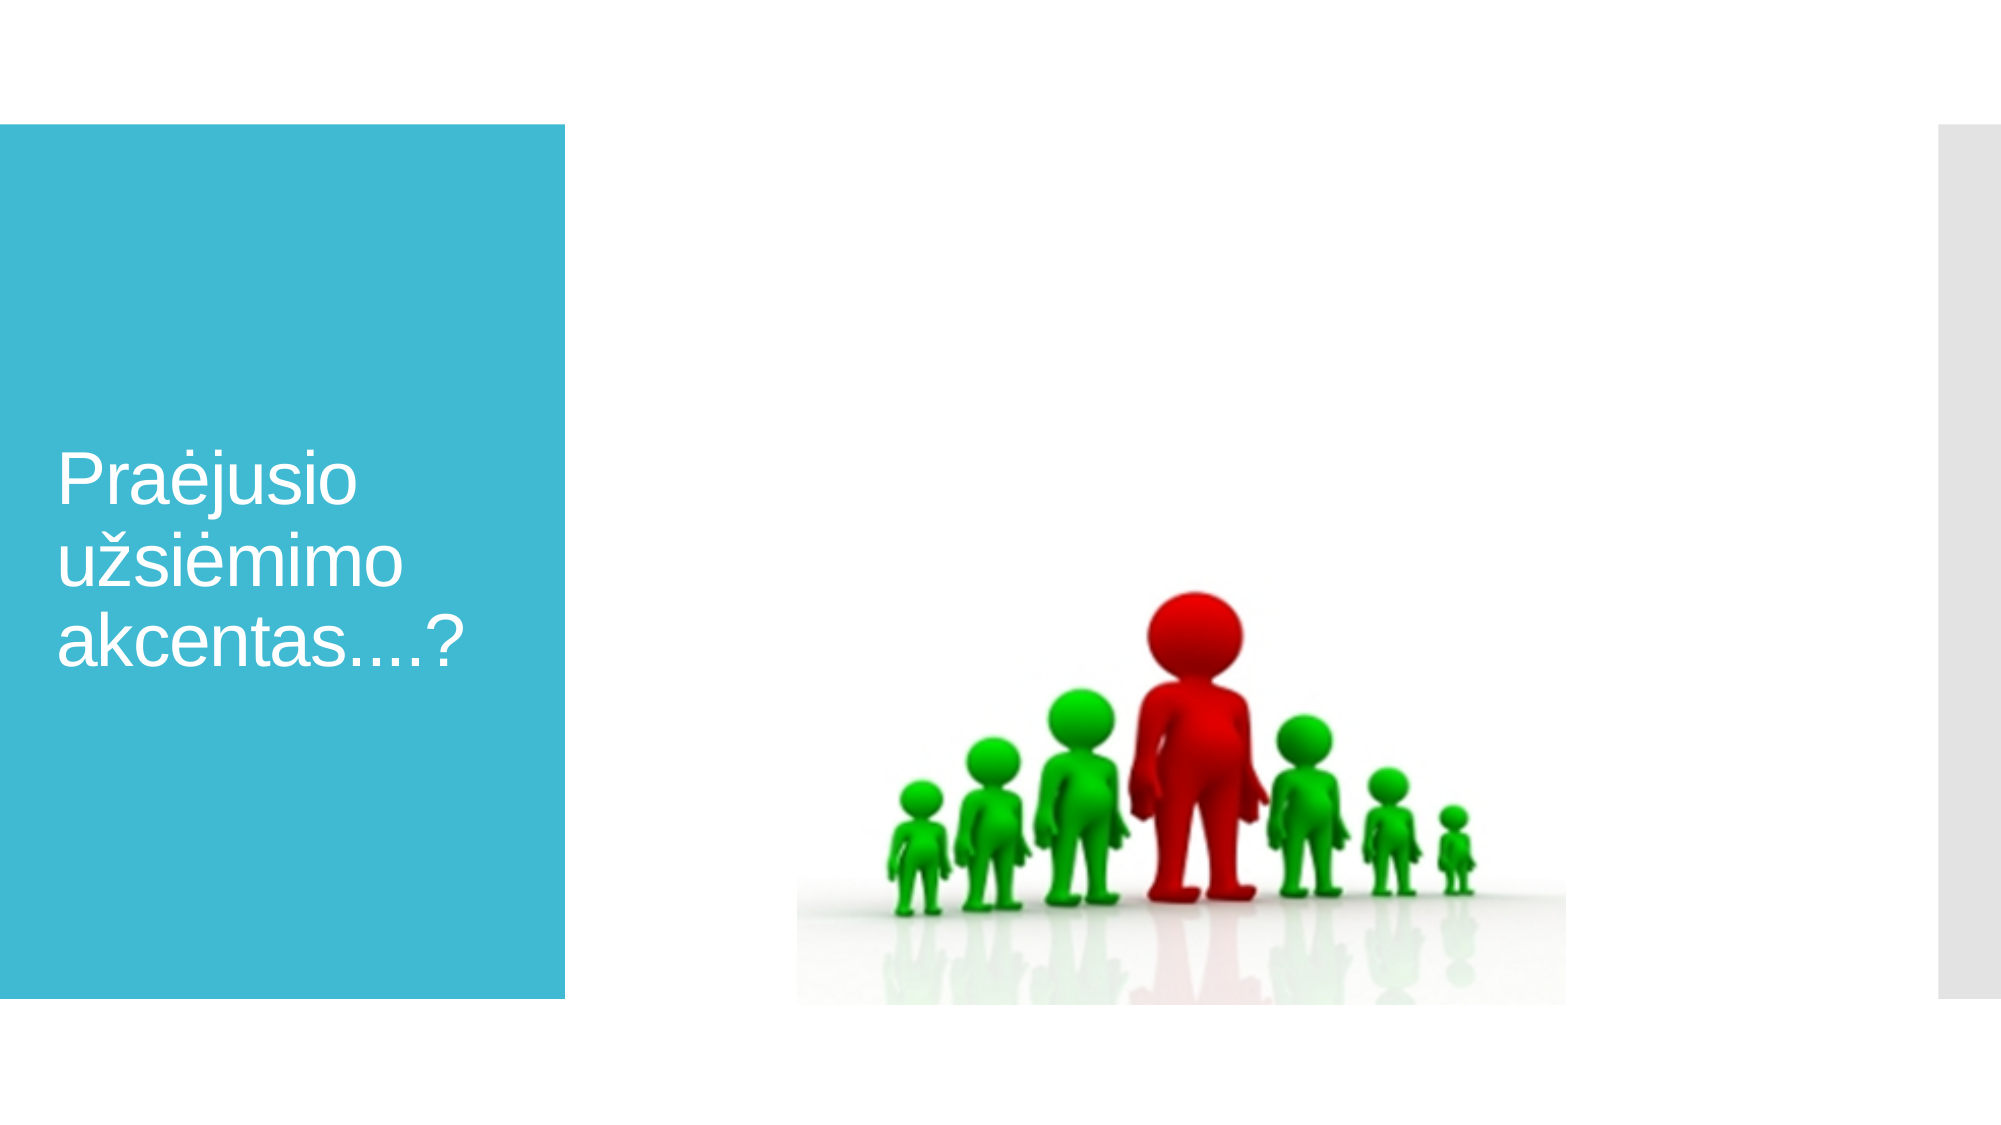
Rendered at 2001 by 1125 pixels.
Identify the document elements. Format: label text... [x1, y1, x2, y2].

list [797, 486, 1566, 1005]
title Praėjusio užsiėmimo akcentas....? [41, 184, 525, 940]
